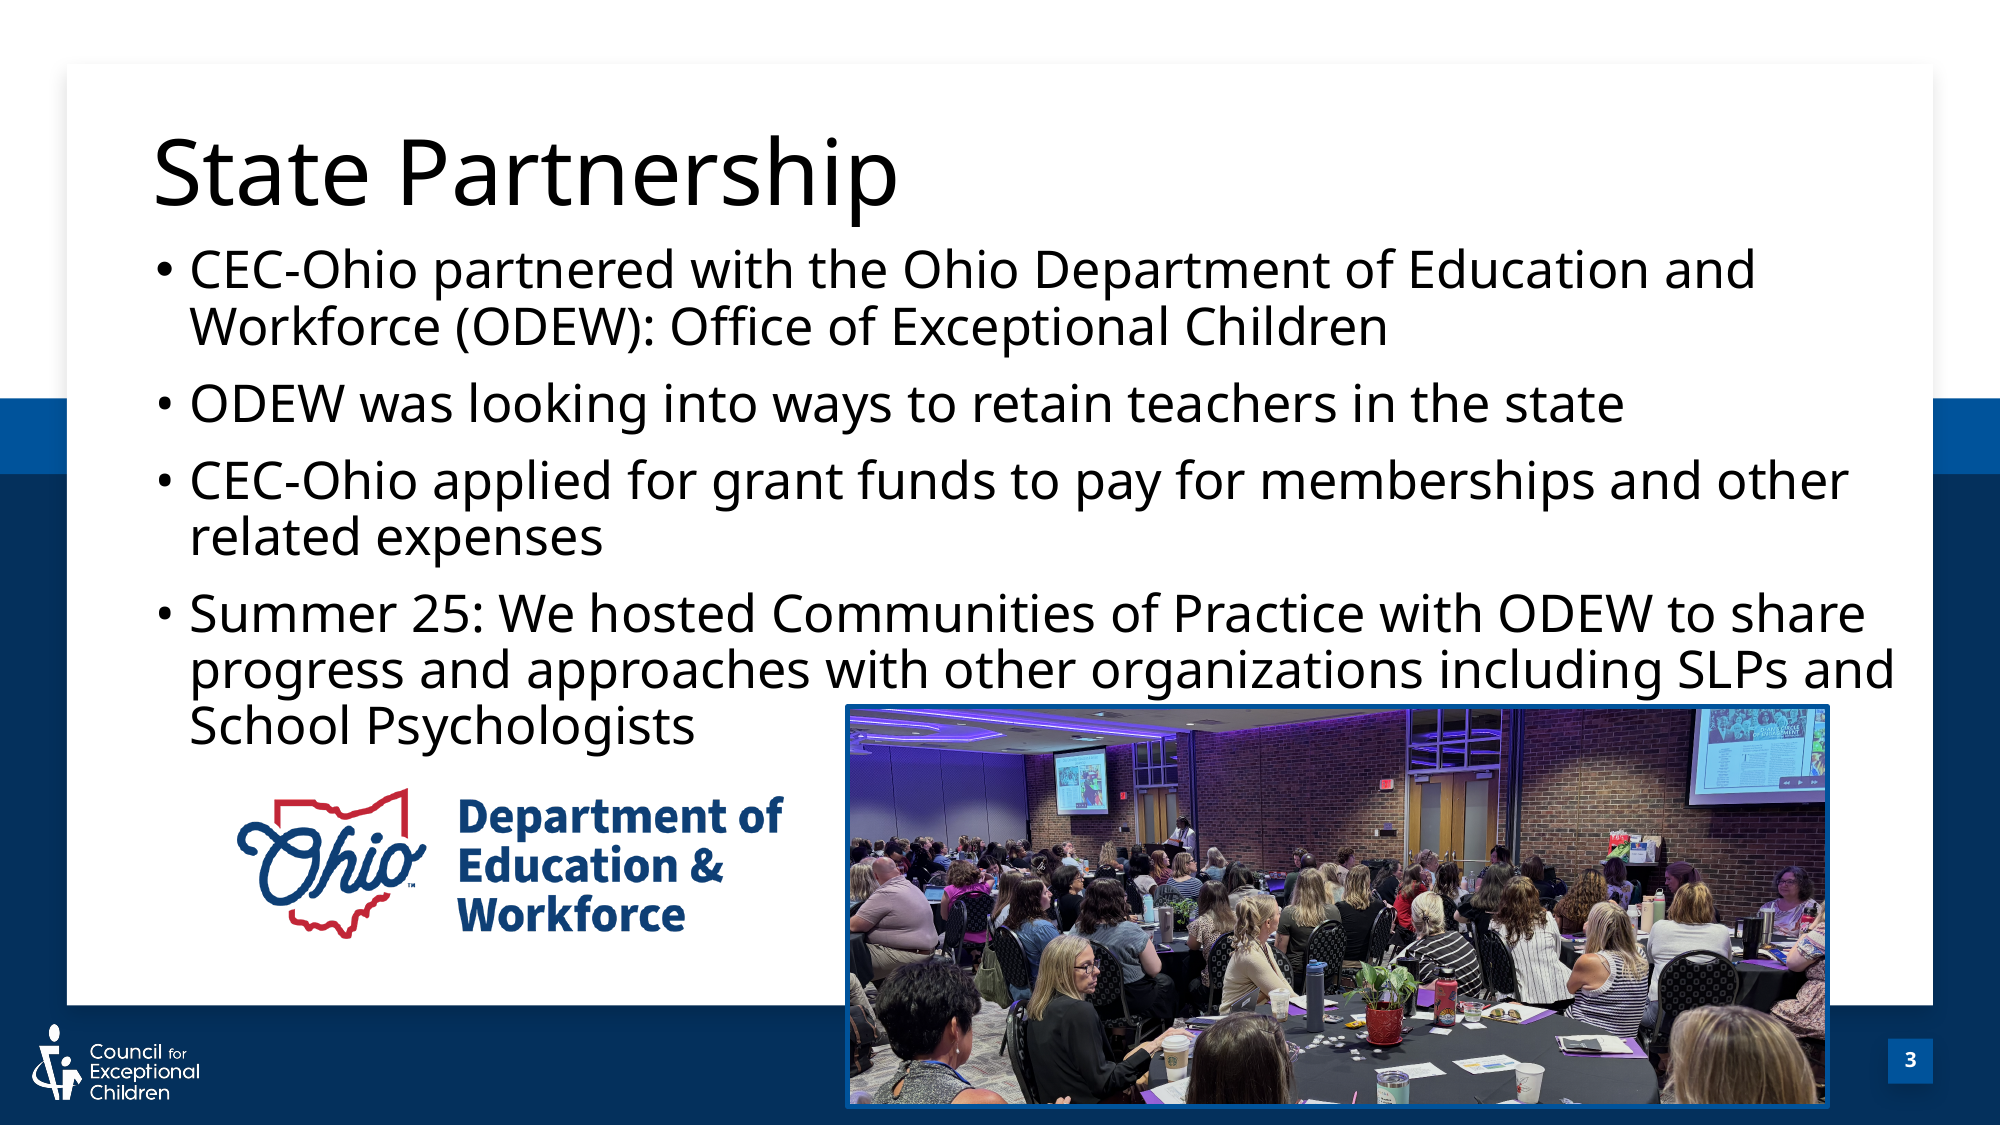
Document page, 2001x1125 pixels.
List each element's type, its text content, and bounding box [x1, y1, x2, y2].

picture [849, 708, 1826, 1105]
text_box CEC-Ohio partnered with the Ohio Department of Education and Workforce (ODEW): Office of Exceptional Children ODEW was looking into ways to retain teachers in the state CEC-Ohio applied for grant funds to pay for memberships and other related expenses Summer 25: We hosted Communities of Practice with ODEW to share progress and approaches with other organizations including SLPs and School Psychologists [137, 236, 1956, 833]
picture [32, 1024, 199, 1100]
text_box State Partnership [137, 67, 1863, 236]
picture [237, 788, 784, 939]
